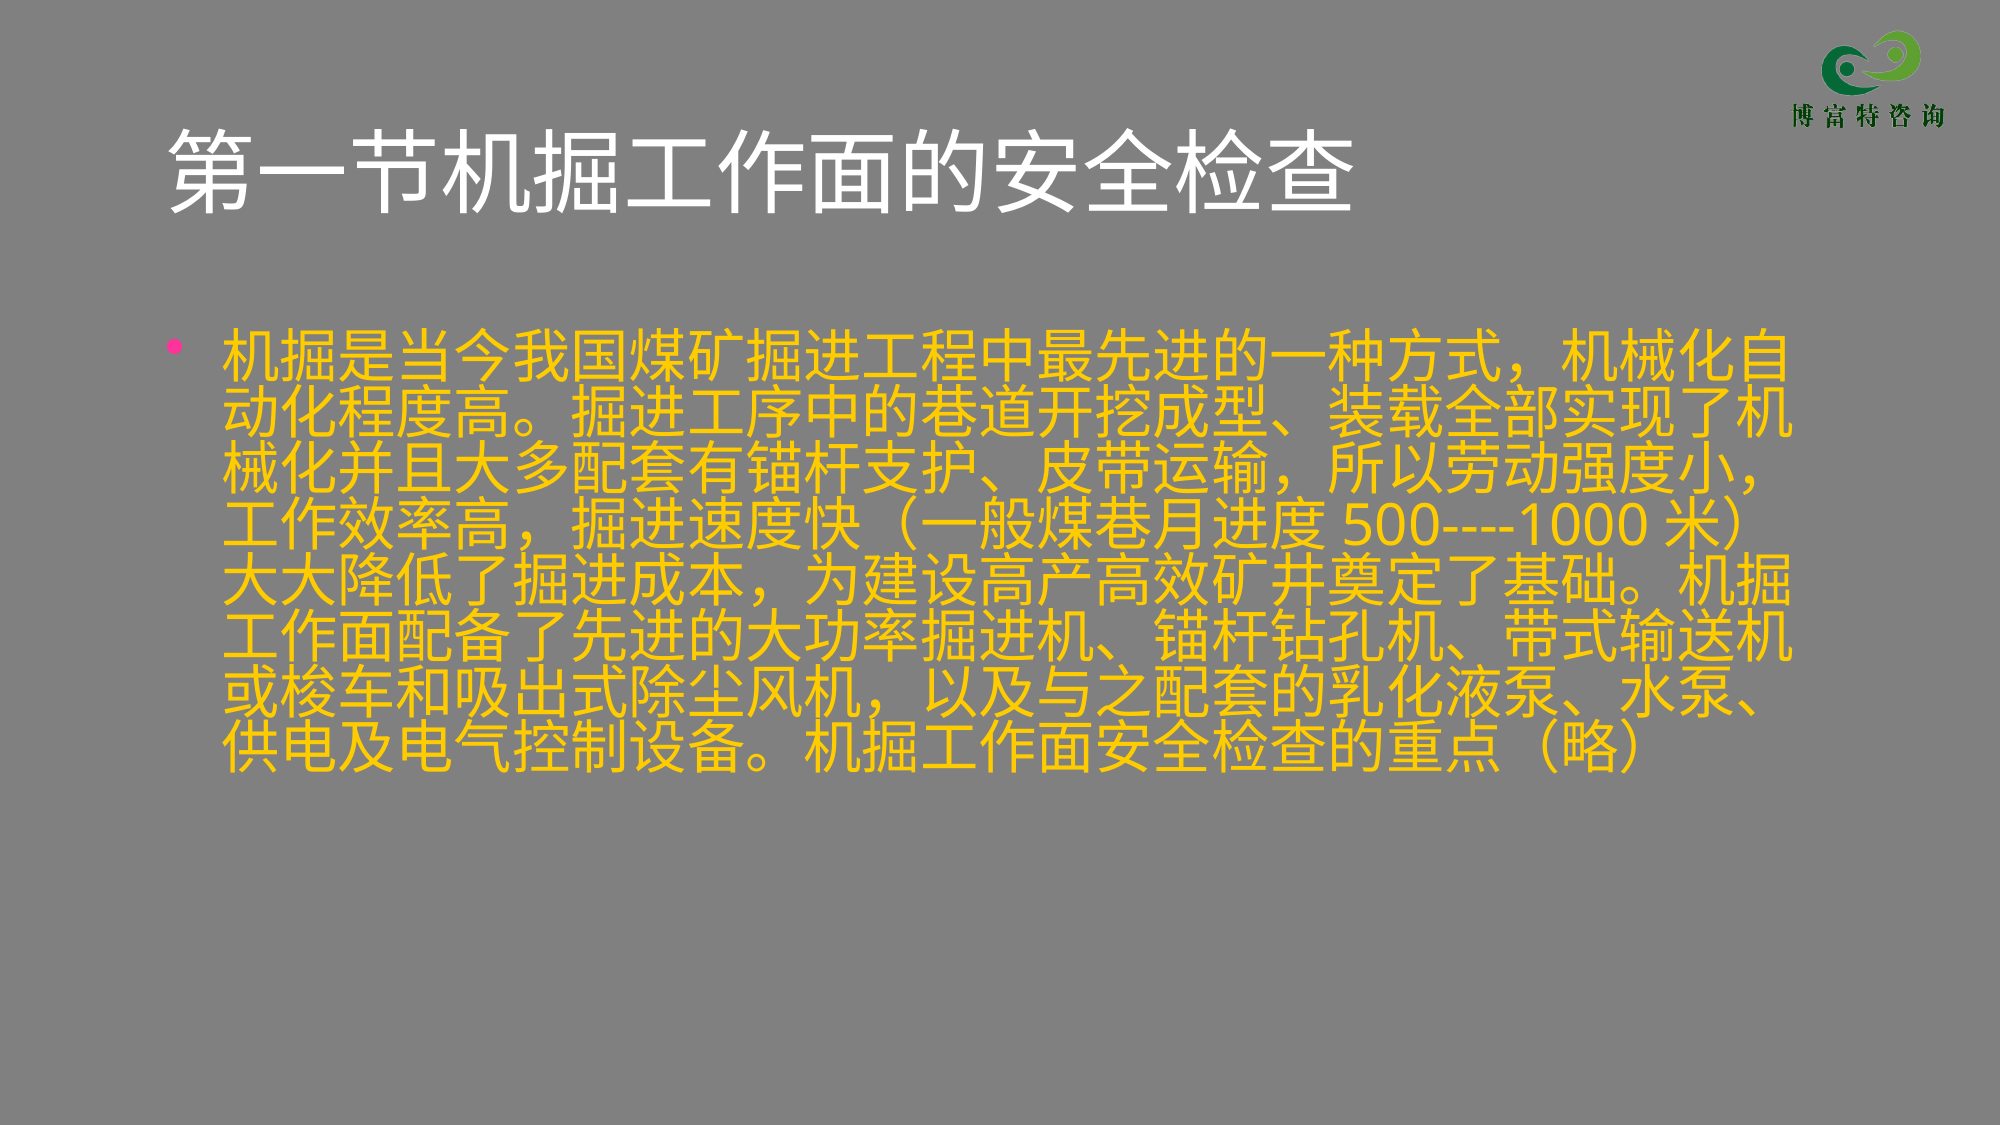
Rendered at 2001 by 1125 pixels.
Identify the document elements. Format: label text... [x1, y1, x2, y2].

list 机掘是当今我国煤矿掘进工程中最先进的一种方式，机械化自动化程度高。掘进工序中的巷道开挖成型、装载全部实现了机械化并且大多配套有锚杆支护、皮带运输，所以劳动强度小，工作效率高，掘进速度快（一般煤巷月进度500----1000米）大大降低了掘进成本，为建设高产高效矿井奠定了基础。机掘工作面配备了先进的大功率掘进机、锚杆钻孔机、带式输送机或梭车和吸出式除尘风机，以及与之配套的乳化液泵、水泵、供电及电气控制设备。机掘工作面安全检查的重点（略） [149, 324, 1851, 1001]
picture [1772, 30, 1969, 131]
title 第一节机掘工作面的安全检查 [149, 49, 1851, 290]
